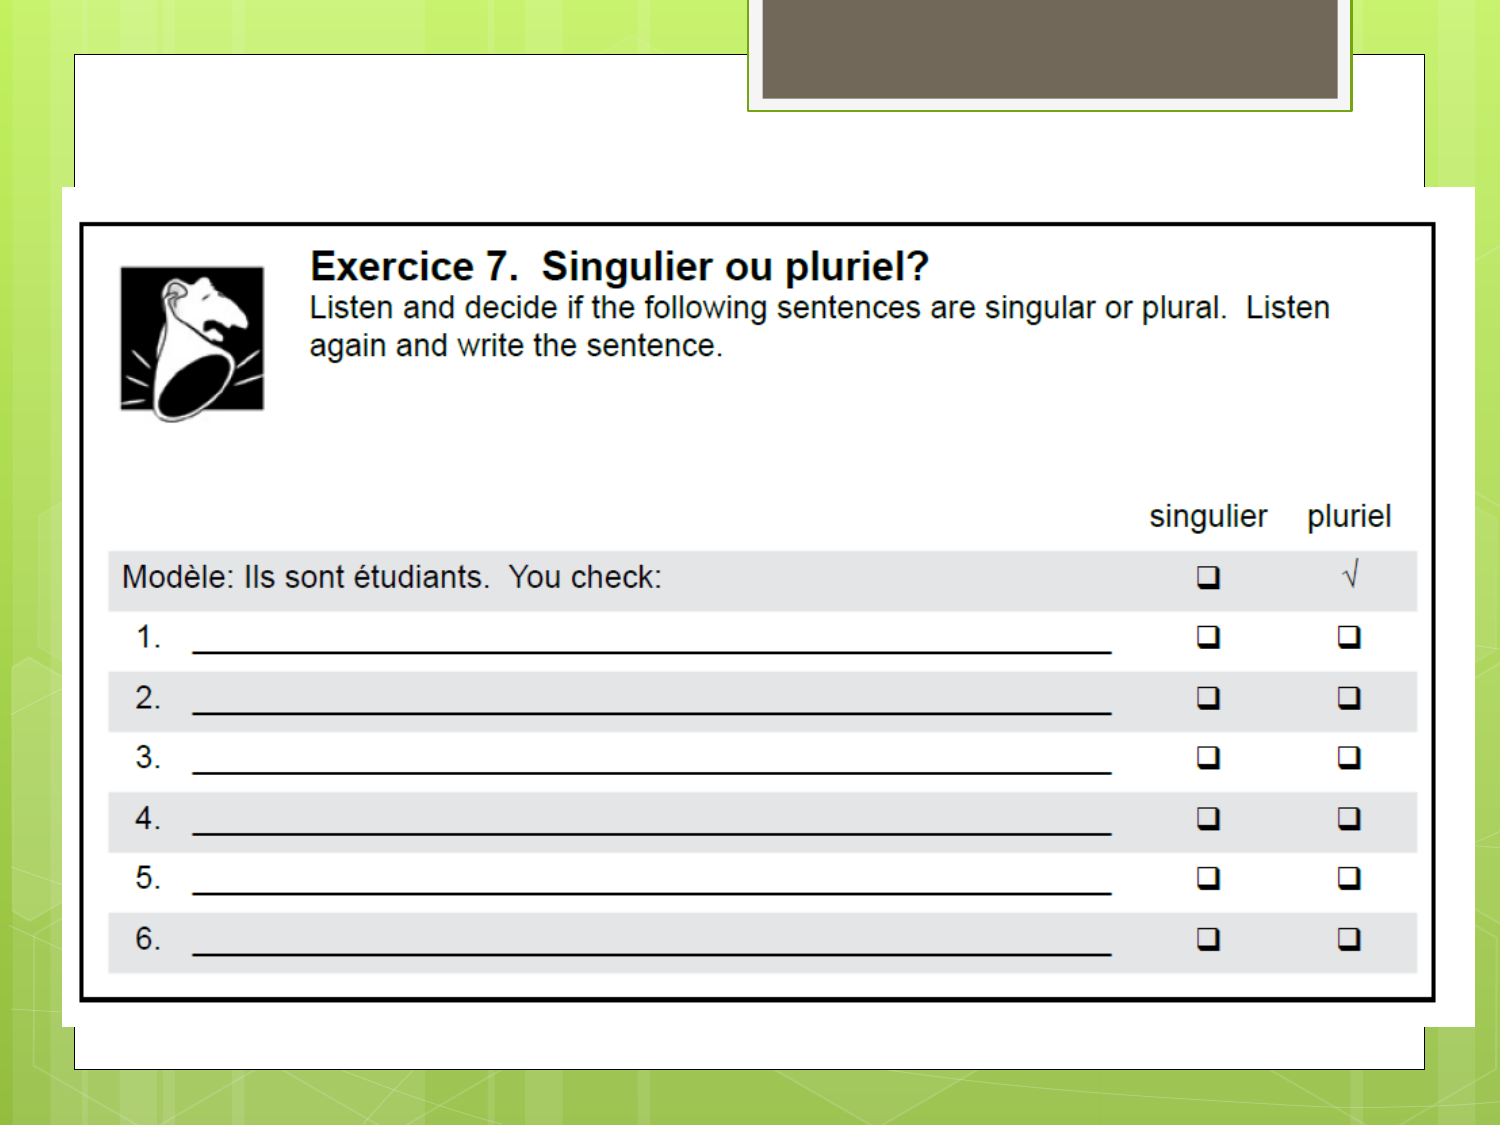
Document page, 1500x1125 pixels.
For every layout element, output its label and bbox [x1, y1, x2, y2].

list [62, 187, 1476, 1027]
